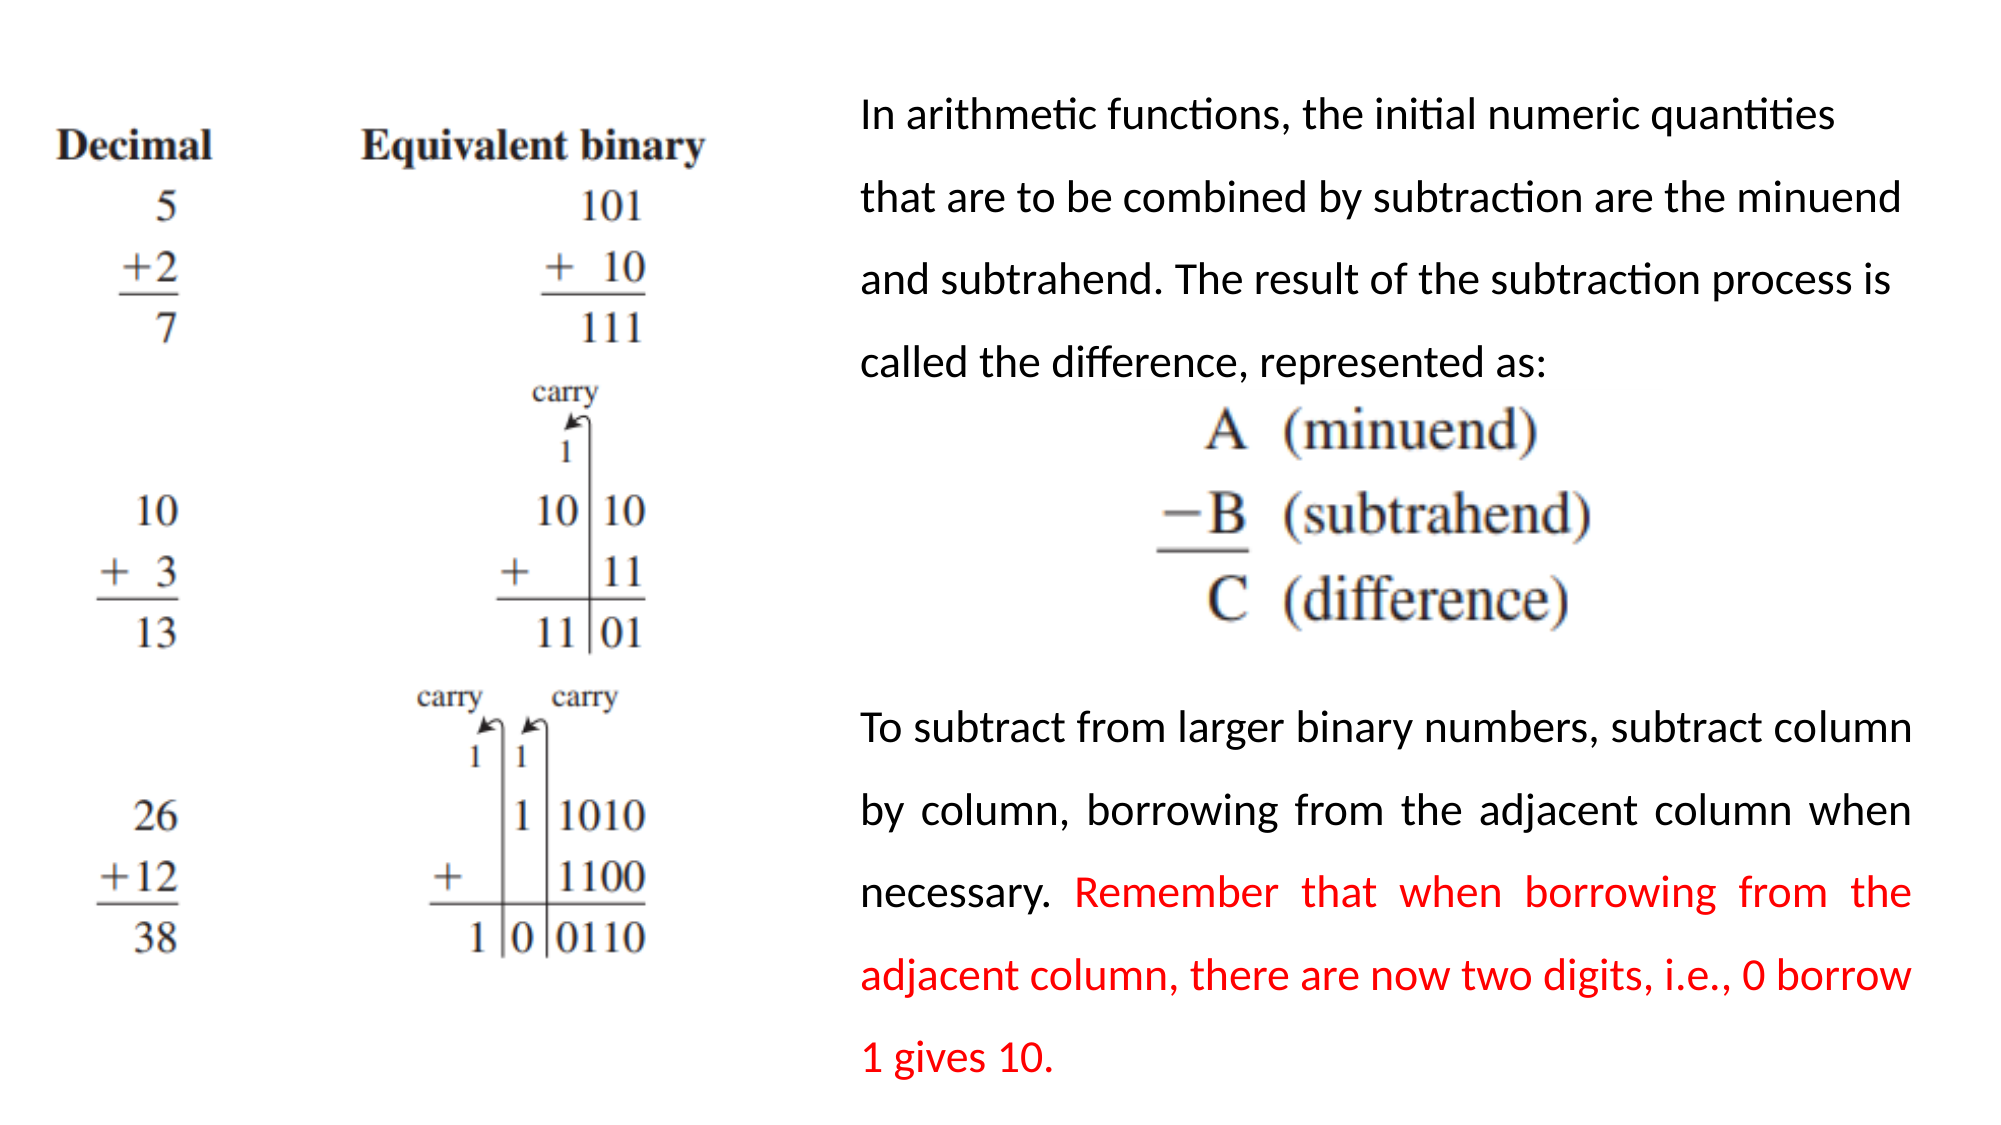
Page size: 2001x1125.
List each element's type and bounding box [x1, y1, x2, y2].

text_box [14, 49, 1928, 1094]
